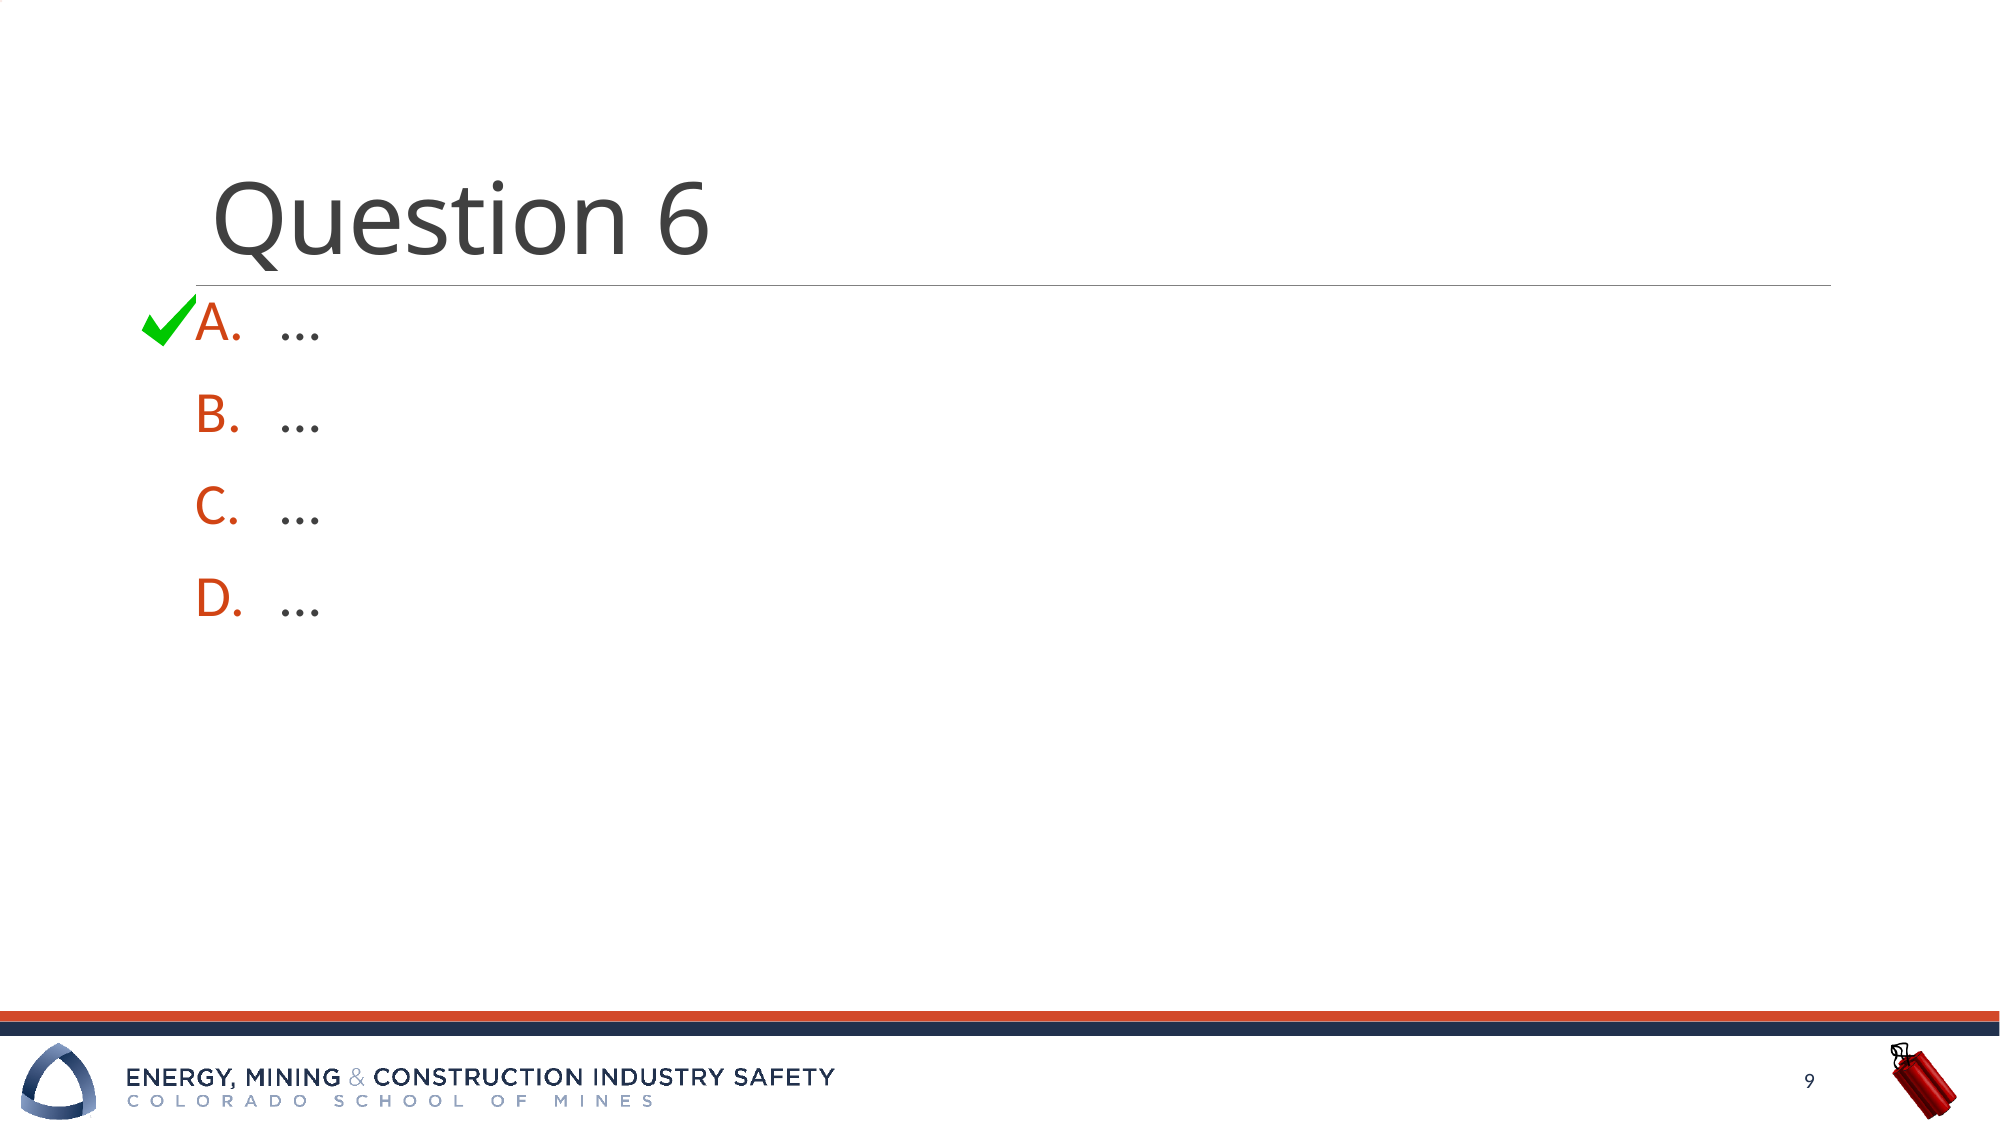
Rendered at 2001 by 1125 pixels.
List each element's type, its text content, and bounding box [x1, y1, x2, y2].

text_box [140, 292, 198, 348]
list … … … … [195, 282, 1228, 899]
title Question 6 [195, 78, 1830, 283]
slide_number 9 [1614, 1050, 1830, 1111]
picture [1881, 1038, 1966, 1122]
picture [20, 1042, 849, 1120]
